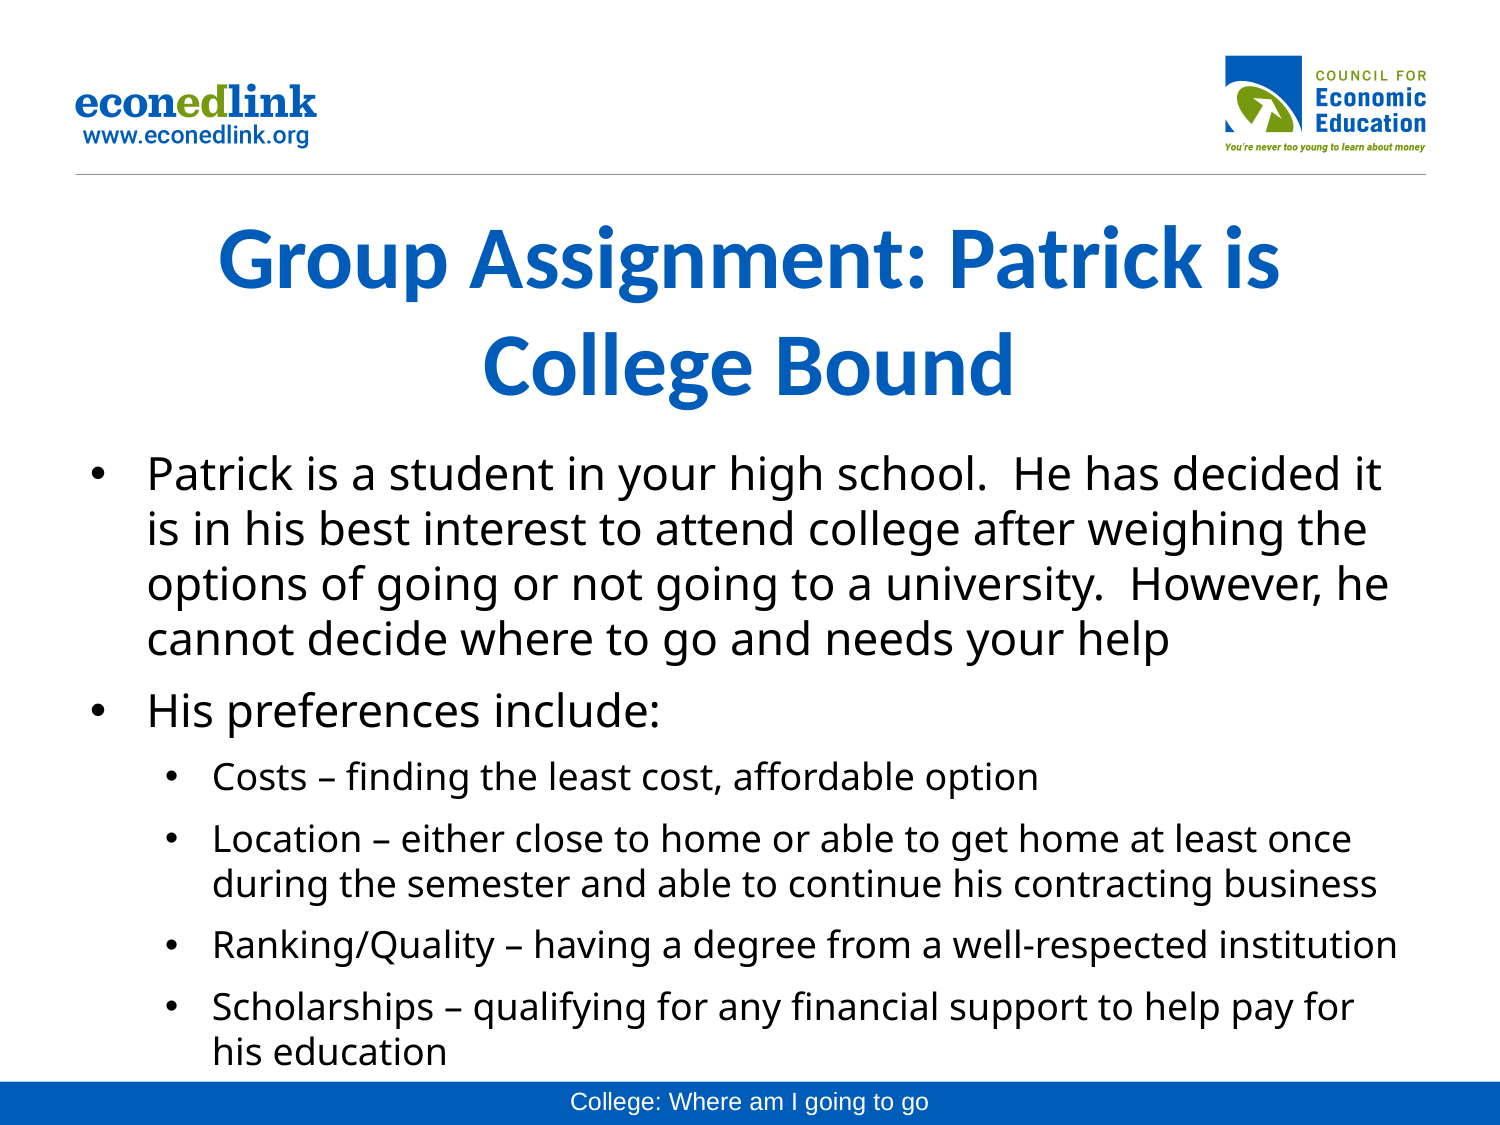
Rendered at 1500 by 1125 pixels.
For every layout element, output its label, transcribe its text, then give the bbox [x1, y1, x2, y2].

title Group Assignment: Patrick is College Bound [74, 212, 1426, 401]
picture [0, 0, 1500, 1125]
list Patrick is a student in your high school. He has decided it is in his best interest to attend college after weighing the options of going or not going to a university. However, he cannot decide where to go and needs your help His preferences include: Costs – finding the least cost, affordable option Location – either close to home or able to get home at least once during the semester and able to continue his contracting business Ranking/Quality – having a degree from a well-respected institution Scholarships – qualifying for any financial support to help pay for his education [74, 437, 1426, 1058]
